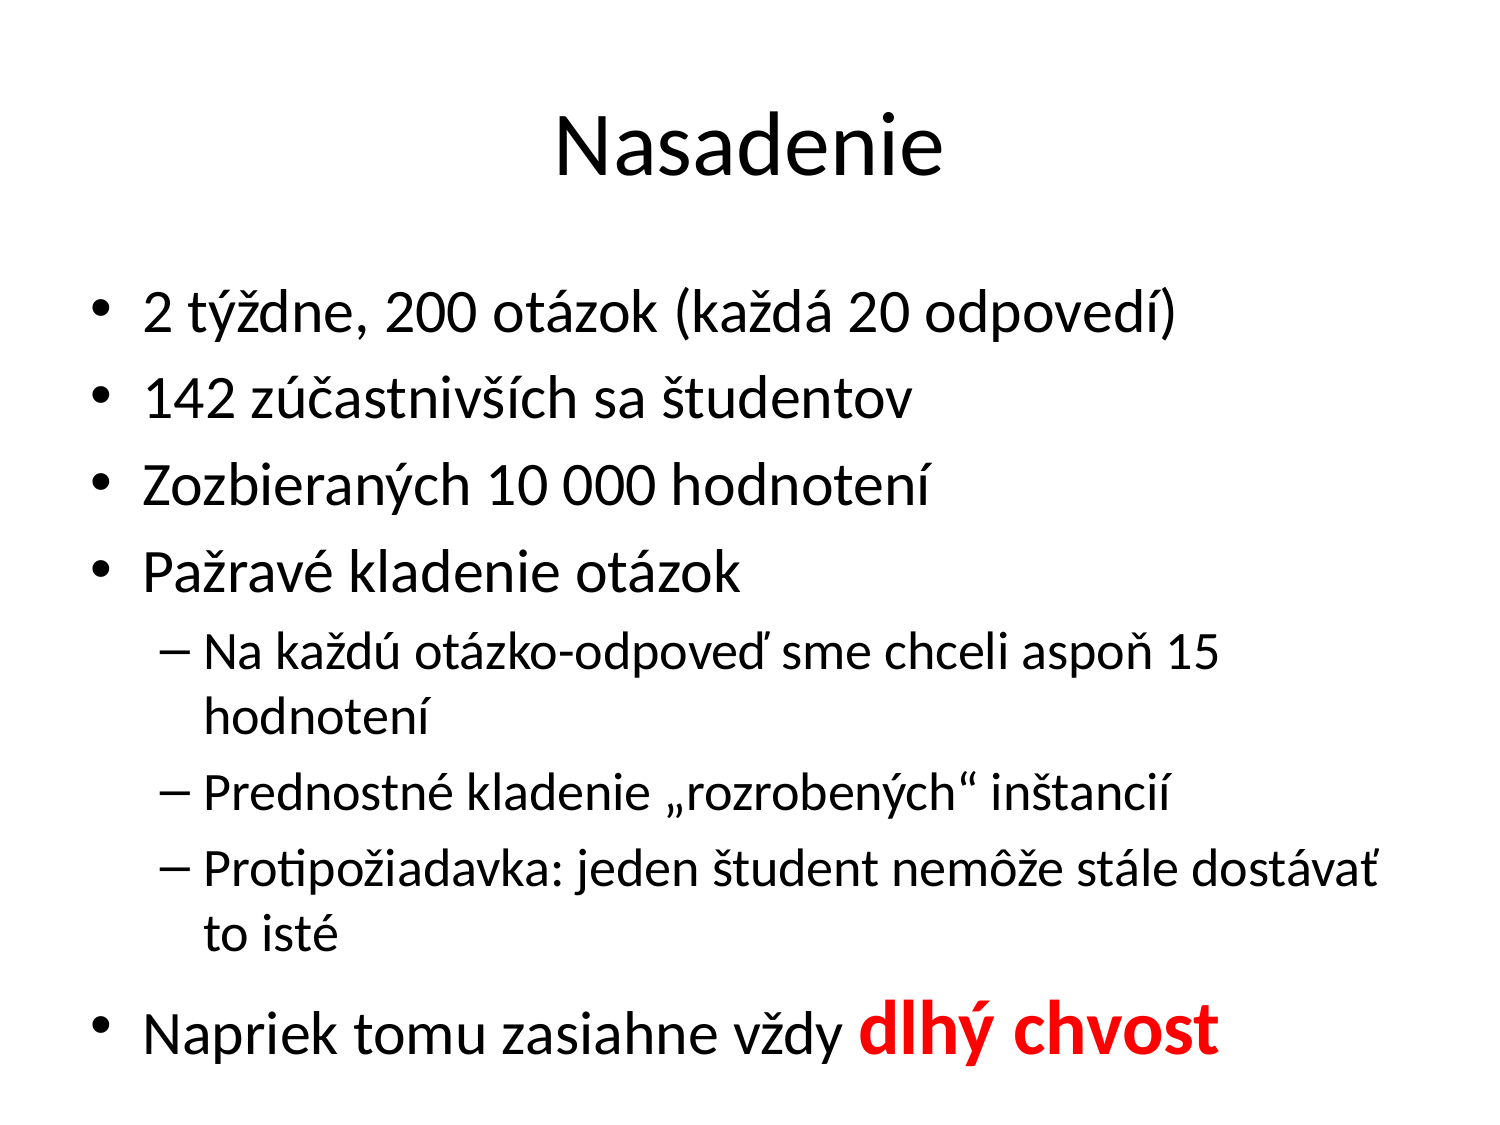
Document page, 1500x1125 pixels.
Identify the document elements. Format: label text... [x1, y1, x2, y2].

title Nasadenie [75, 45, 1425, 233]
list 2 týždne, 200 otázok (každá 20 odpovedí) 142 zúčastnivších sa študentov Zozbieraných 10 000 hodnotení Pažravé kladenie otázok Na každú otázko-odpoveď sme chceli aspoň 15 hodnotení Prednostné kladenie „rozrobených“ inštancií Protipožiadavka: jeden študent nemôže stále dostávať to isté Napriek tomu zasiahne vždy dlhý chvost [75, 262, 1425, 1083]
